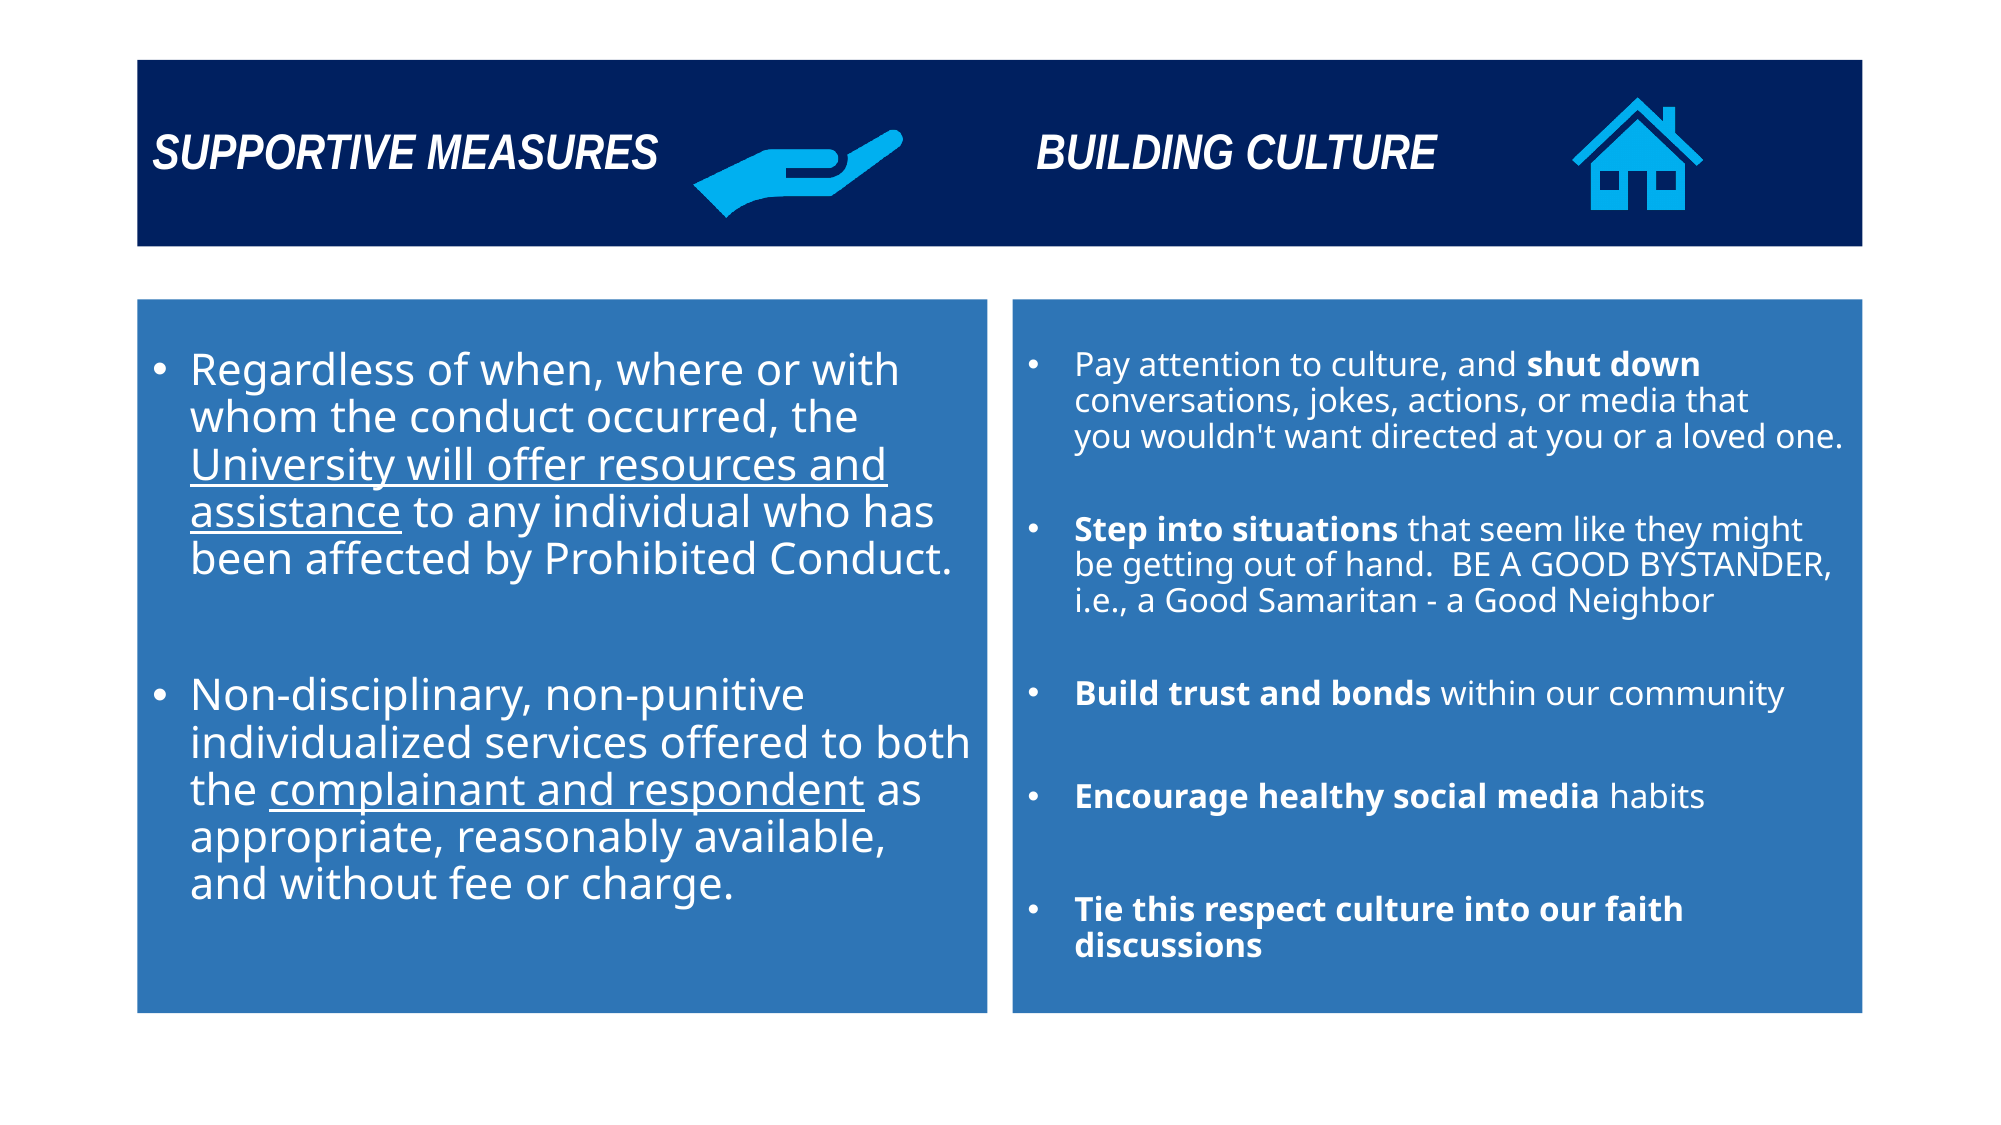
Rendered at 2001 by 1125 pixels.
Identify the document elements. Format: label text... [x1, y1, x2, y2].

list Pay attention to culture, and shut down conversations, jokes, actions, or media that you wouldn't want directed at you or a loved one. Step into situations that seem like they might be getting out of hand. BE A GOOD BYSTANDER, i.e., a Good Samaritan - a Good Neighbor Build trust and bonds within our community ​ Encourage healthy social media habits Tie this respect culture into our faith discussions [1012, 299, 1863, 1014]
list Regardless of when, where or with whom the conduct occurred, the University will offer resources and assistance to any individual who has been affected by Prohibited Conduct. Non-disciplinary, non-punitive individualized services offered to both the complainant and respondent as appropriate, reasonably available, and without fee or charge. [137, 299, 988, 1014]
title SUPPORTIVE MEASURES BUILDING CULTURE [912, 59, 1863, 247]
picture [1562, 78, 1713, 229]
title SUPPORTIVE MEASURES BUILDING CULTURE [137, 59, 683, 247]
picture [683, 59, 912, 288]
